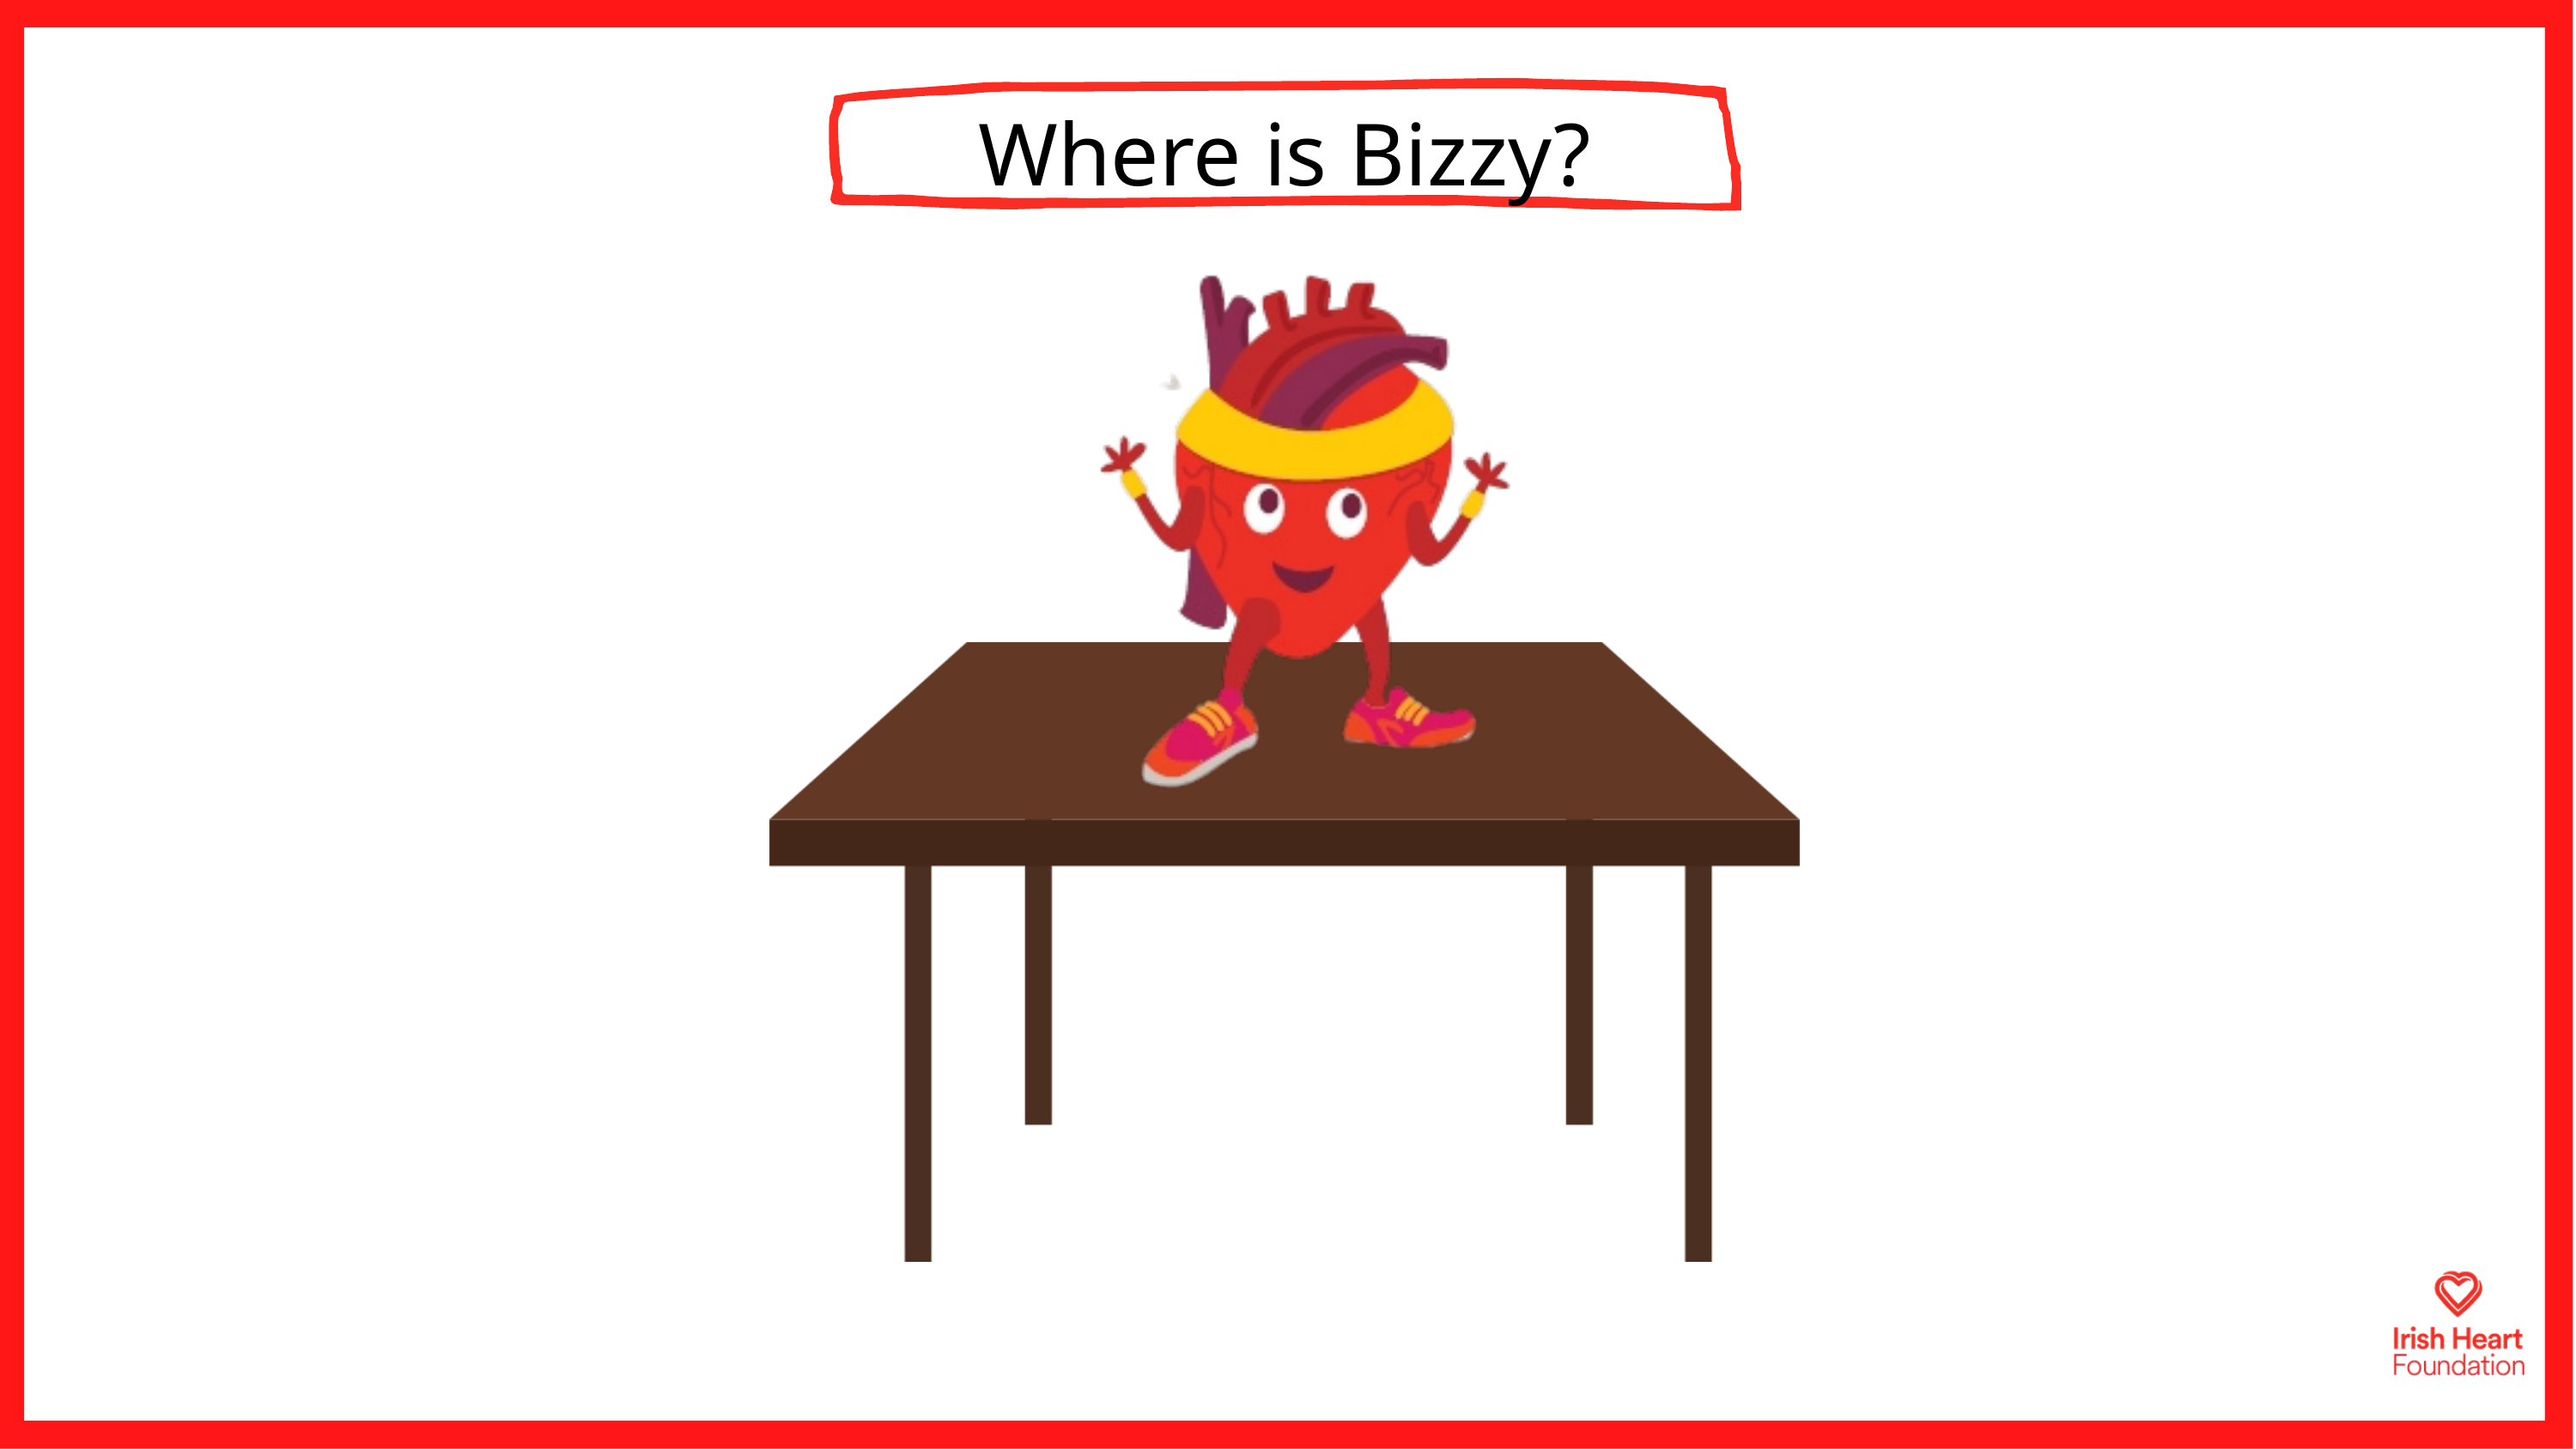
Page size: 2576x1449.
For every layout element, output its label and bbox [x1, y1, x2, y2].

picture [2375, 1260, 2542, 1398]
text_box [0, 0, 2573, 1449]
picture [769, 255, 1801, 1262]
text_box [829, 77, 1741, 212]
